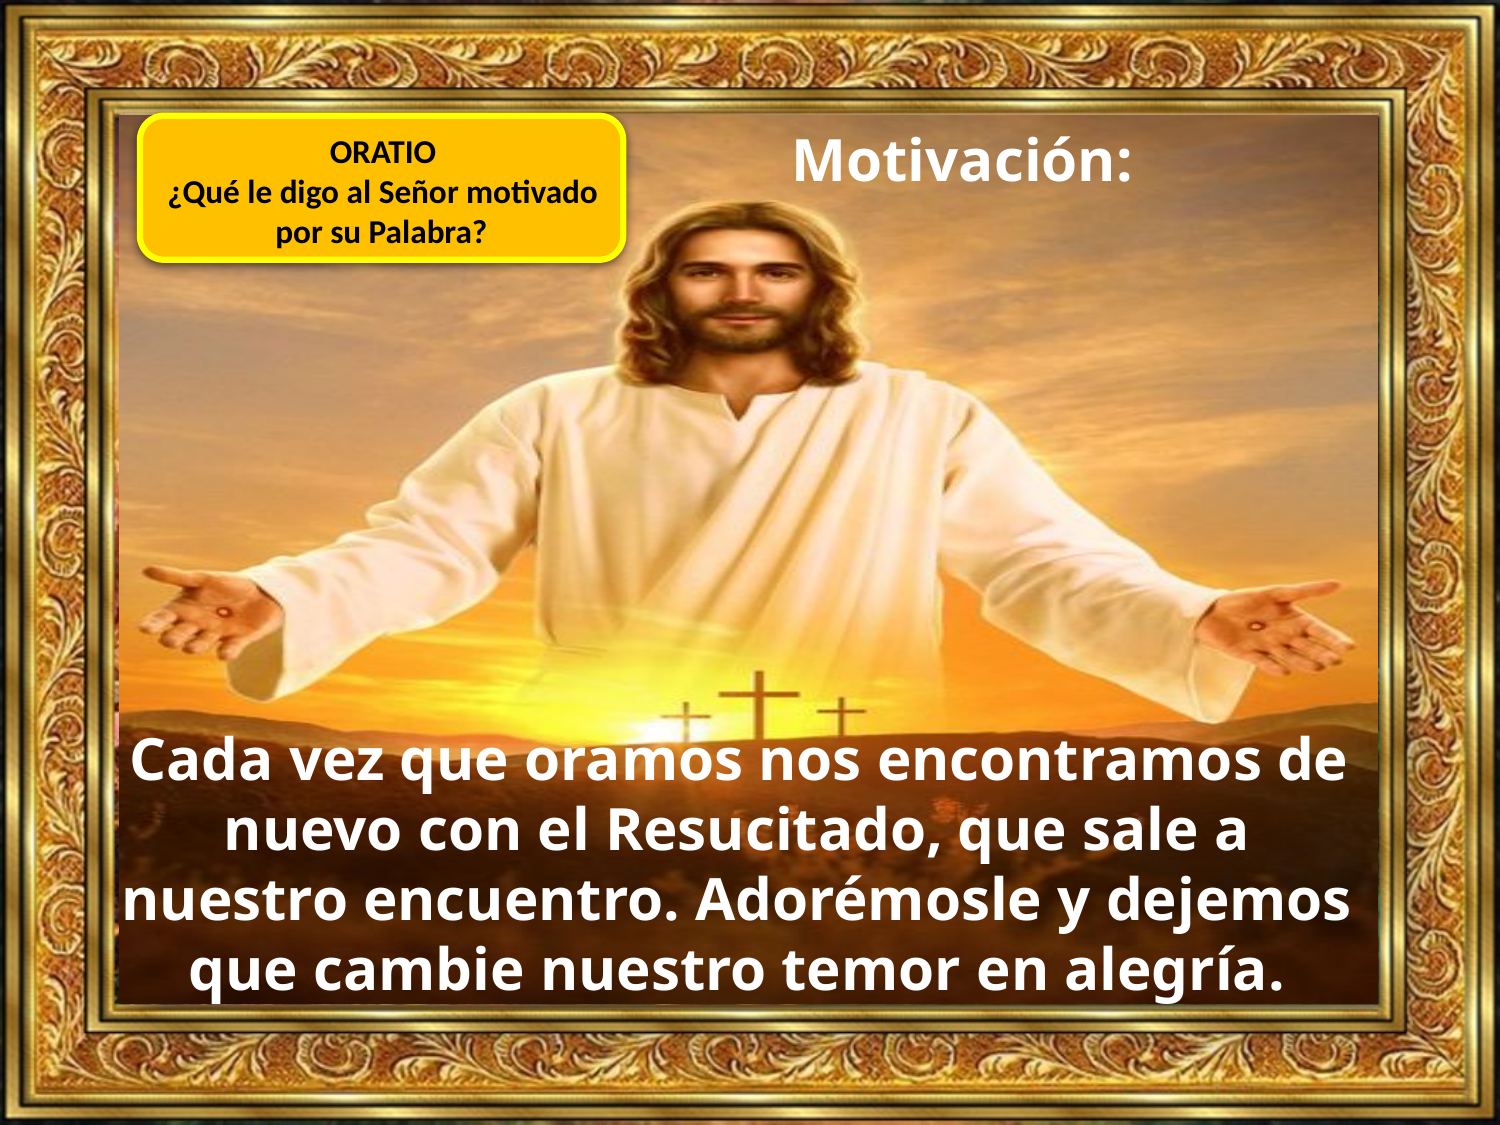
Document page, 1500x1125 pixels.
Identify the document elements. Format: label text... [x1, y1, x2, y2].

picture [0, 0, 1500, 1125]
text_box [519, 1004, 1055, 1087]
text_box Cada vez que oramos nos encontramos de nuevo con el Resucitado, que sale a nuestro encuentro. Adorémosle y dejemos que cambie nuestro temor en alegría. [39, 714, 119, 1004]
